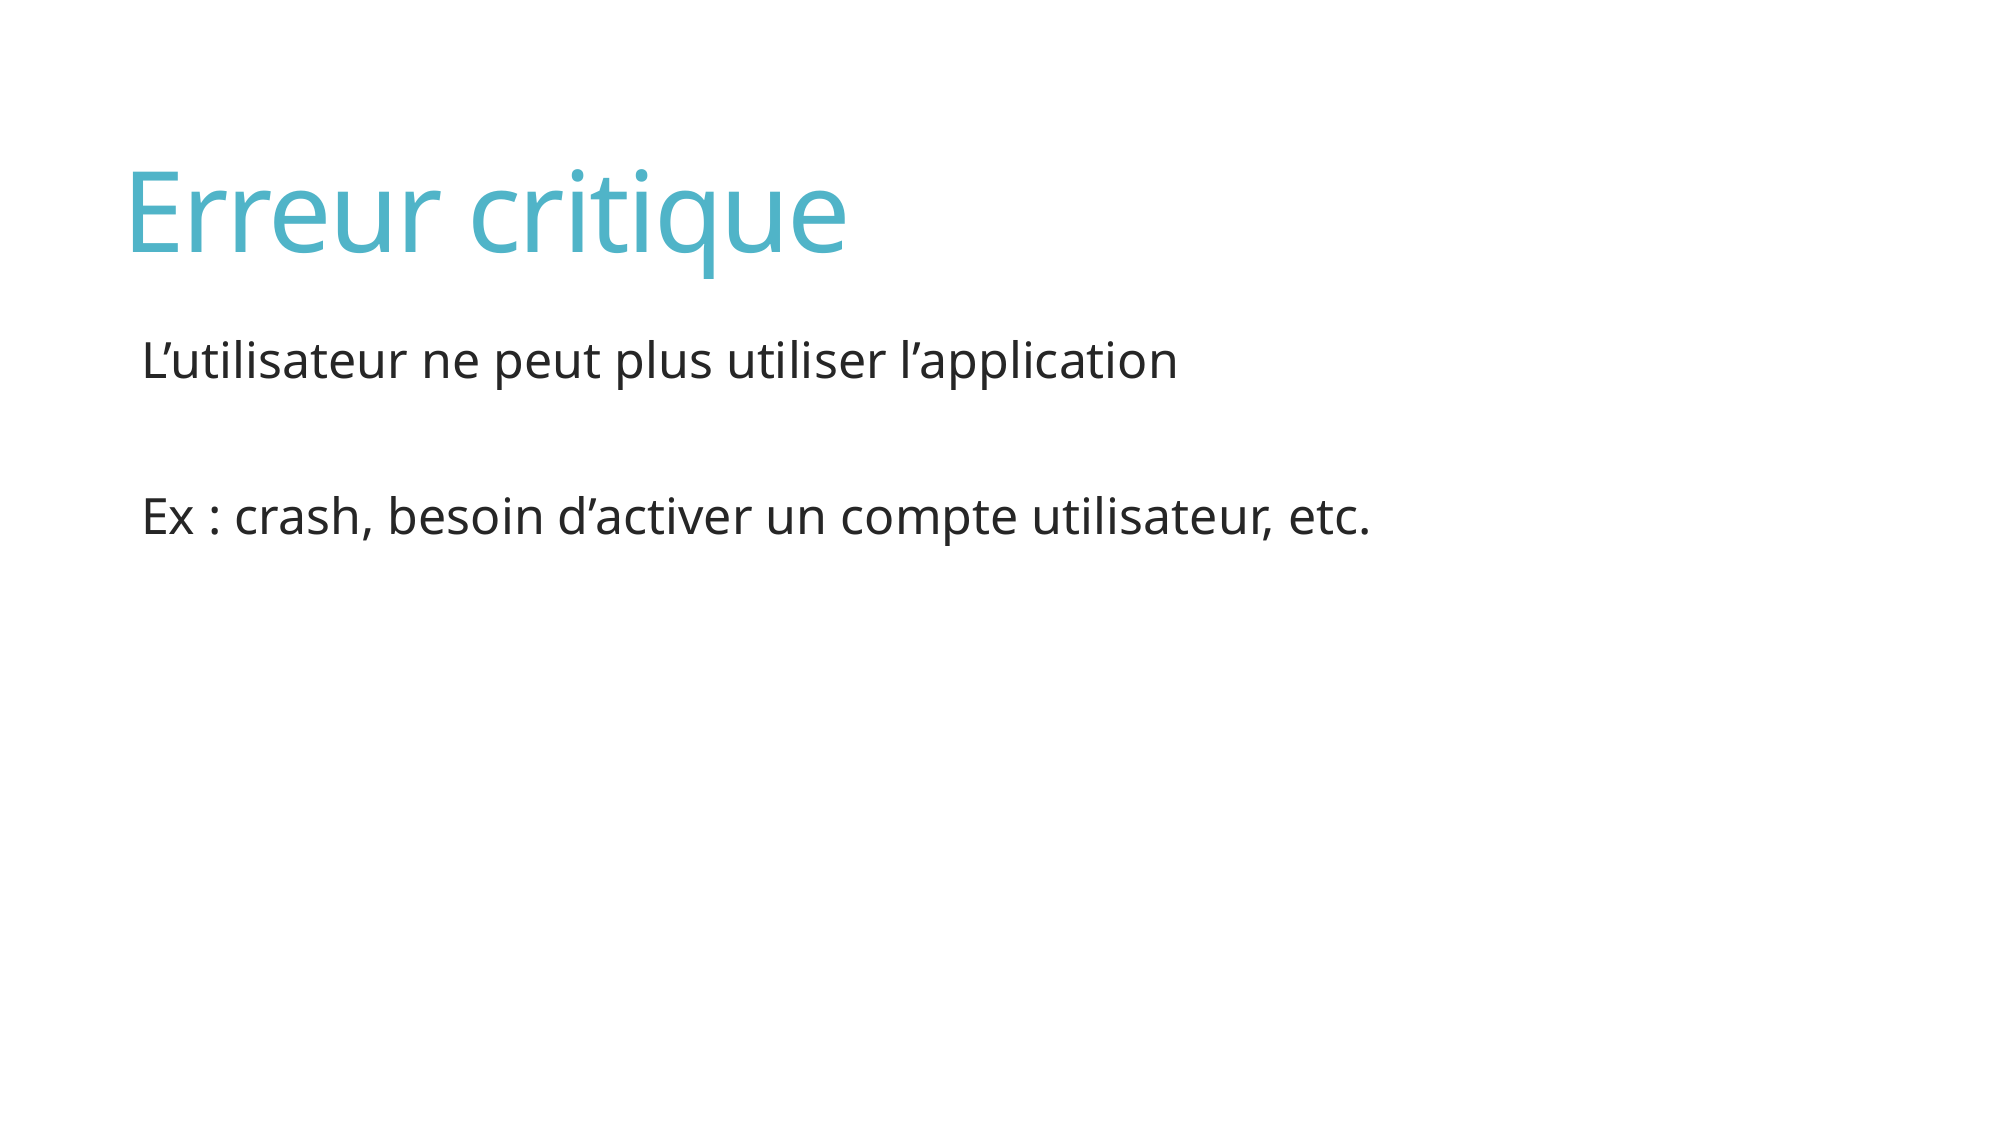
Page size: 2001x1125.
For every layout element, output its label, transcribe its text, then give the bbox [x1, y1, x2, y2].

list L’utilisateur ne peut plus utiliser l’application Ex : crash, besoin d’activer un compte utilisateur, etc. [111, 329, 1876, 948]
title Erreur critique [107, 81, 1875, 354]
